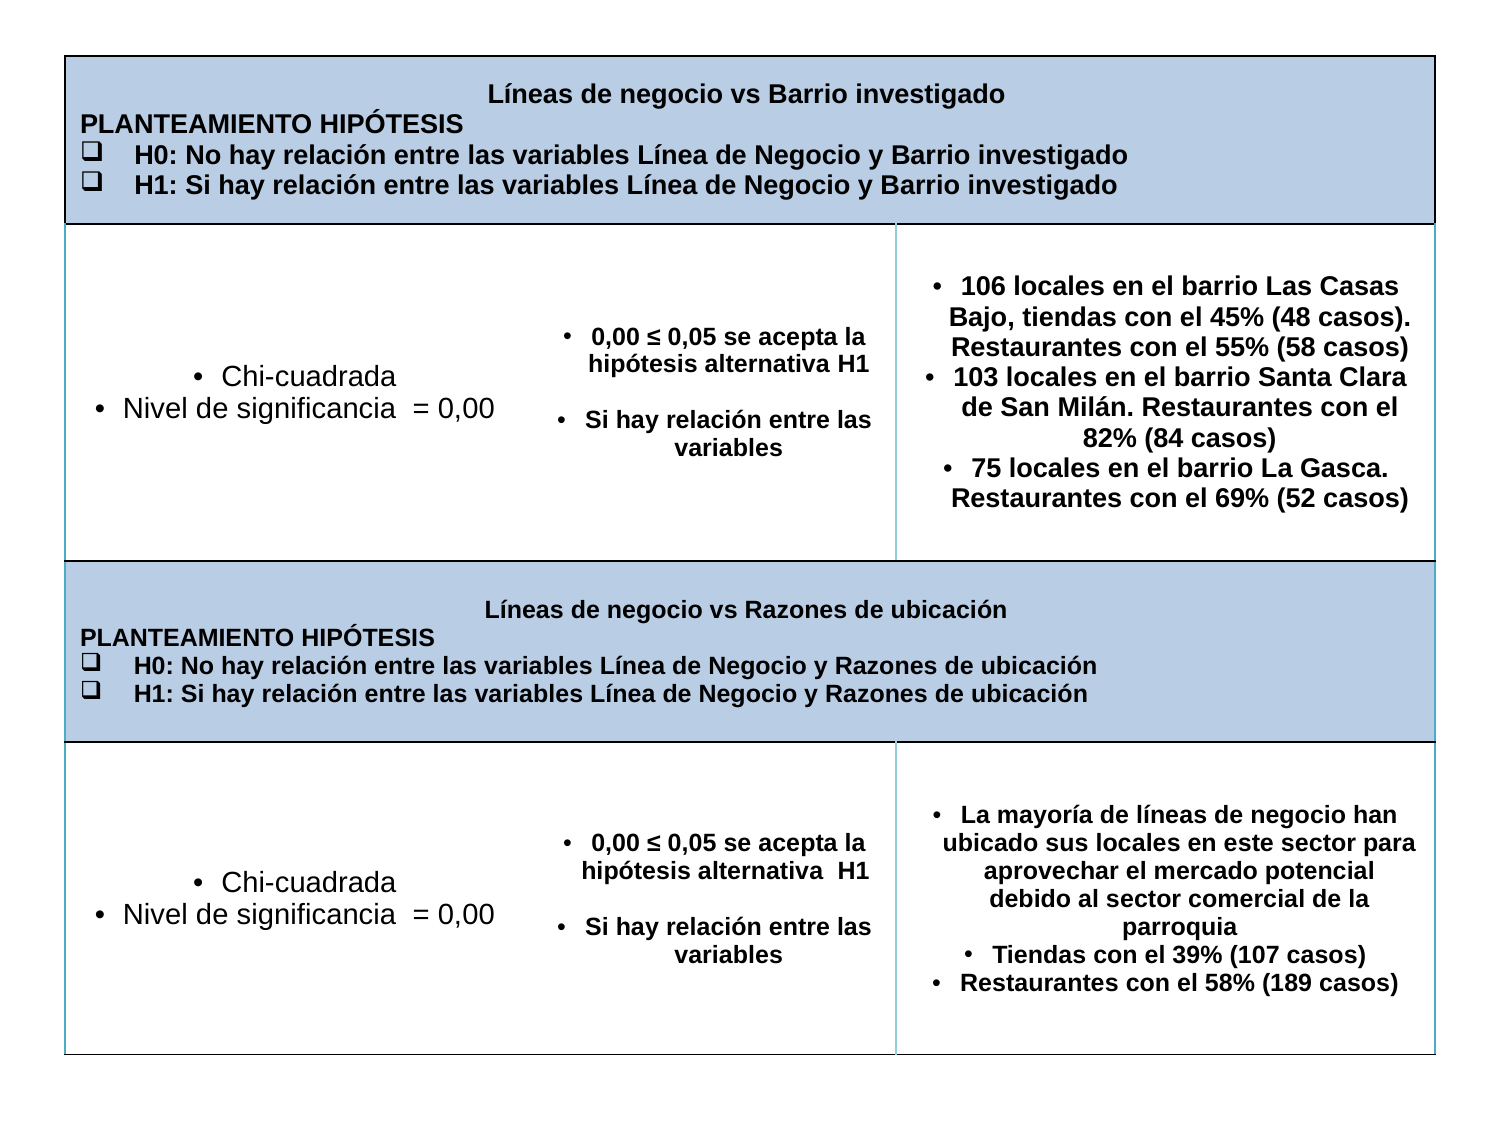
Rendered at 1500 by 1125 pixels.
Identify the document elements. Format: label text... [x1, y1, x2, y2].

table_cell 0,00 ≤ 0,05 se acepta la hipótesis alternativa H1 Si hay relación entre las variables [533, 743, 895, 1054]
table_header Líneas de negocio vs Barrio investigado PLANTEAMIENTO HIPÓTESIS H0: No hay relación entre las variables Línea de Negocio y Barrio investigado H1: Si hay relación entre las variables Línea de Negocio y Barrio investigado [66, 57, 1434, 223]
table_cell 106 locales en el barrio Las Casas Bajo, tiendas con el 45% (48 casos). Restaurantes con el 55% (58 casos) 103 locales en el barrio Santa Clara de San Milán. Restaurantes con el 82% (84 casos) 75 locales en el barrio La Gasca. Restaurantes con el 69% (52 casos) [897, 225, 1434, 560]
table_cell La mayoría de líneas de negocio han ubicado sus locales en este sector para aprovechar el mercado potencial debido al sector comercial de la parroquia Tiendas con el 39% (107 casos) Restaurantes con el 58% (189 casos) [897, 743, 1434, 1054]
table_cell Chi-cuadrada Nivel de significancia = 0,00 [66, 743, 533, 1054]
table_cell Líneas de negocio vs Razones de ubicación PLANTEAMIENTO HIPÓTESIS H0: No hay relación entre las variables Línea de Negocio y Razones de ubicación H1: Si hay relación entre las variables Línea de Negocio y Razones de ubicación [66, 562, 1434, 741]
table_cell Chi-cuadrada Nivel de significancia = 0,00 [66, 225, 533, 560]
table_cell 0,00 ≤ 0,05 se acepta la hipótesis alternativa H1 Si hay relación entre las variables [533, 225, 895, 560]
